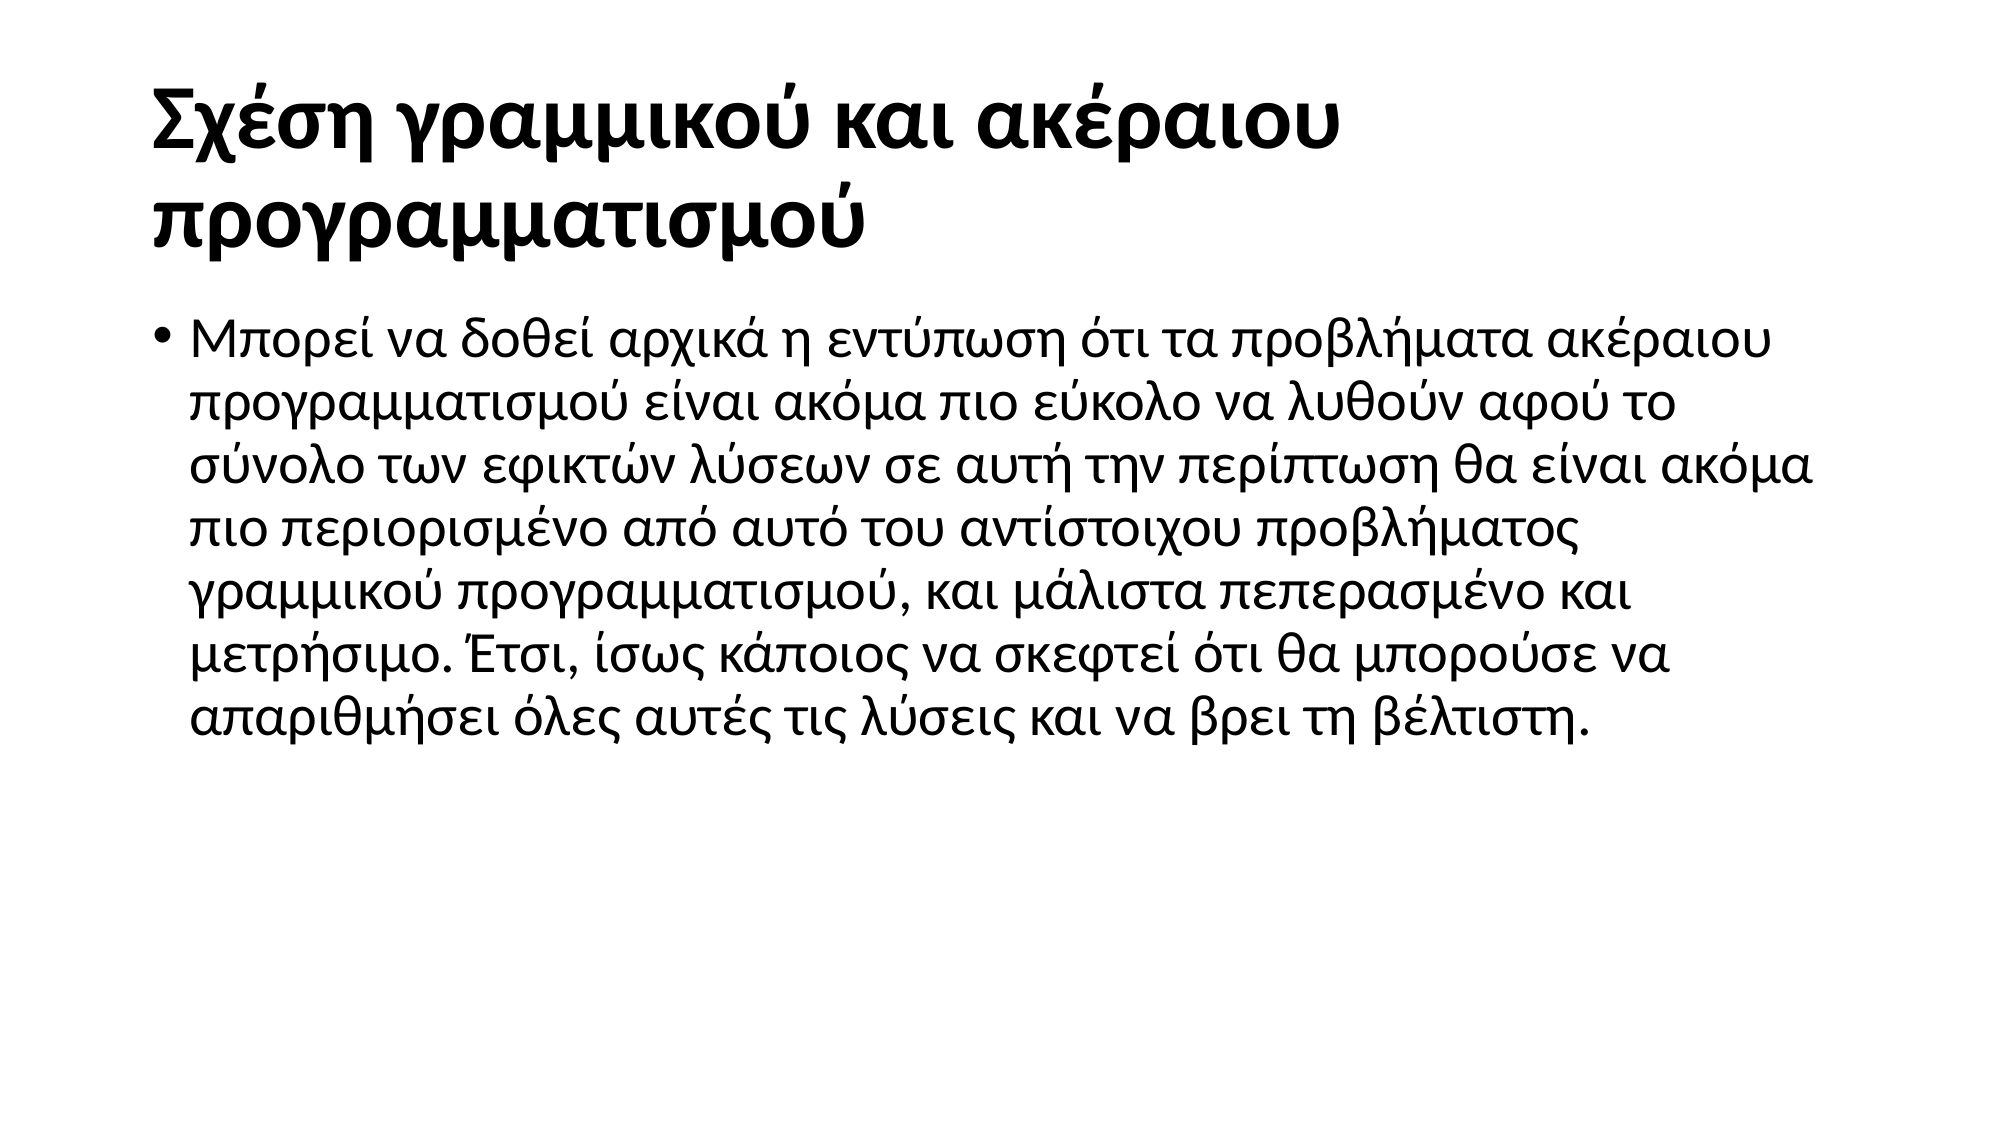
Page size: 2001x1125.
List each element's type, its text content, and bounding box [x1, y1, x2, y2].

title Σχέση γραμμικού και ακέραιου προγραμματισμού [137, 59, 1863, 278]
list Μπορεί να δοθεί αρχικά η εντύπωση ότι τα προβλήματα ακέραιου προγραμματισμού είναι ακόμα πιο εύκολο να λυθούν αφού το σύνολο των εφικτών λύσεων σε αυτή την περίπτωση θα είναι ακόμα πιο περιορισμένο από αυτό του αντίστοιχου προβλήματος γραμμικού προγραμματισμού, και μάλιστα πεπερασμένο και μετρήσιμο. Έτσι, ίσως κάποιος να σκεφτεί ότι θα μπορούσε να απαριθμήσει όλες αυτές τις λύσεις και να βρει τη βέλτιστη. [137, 299, 1863, 1014]
